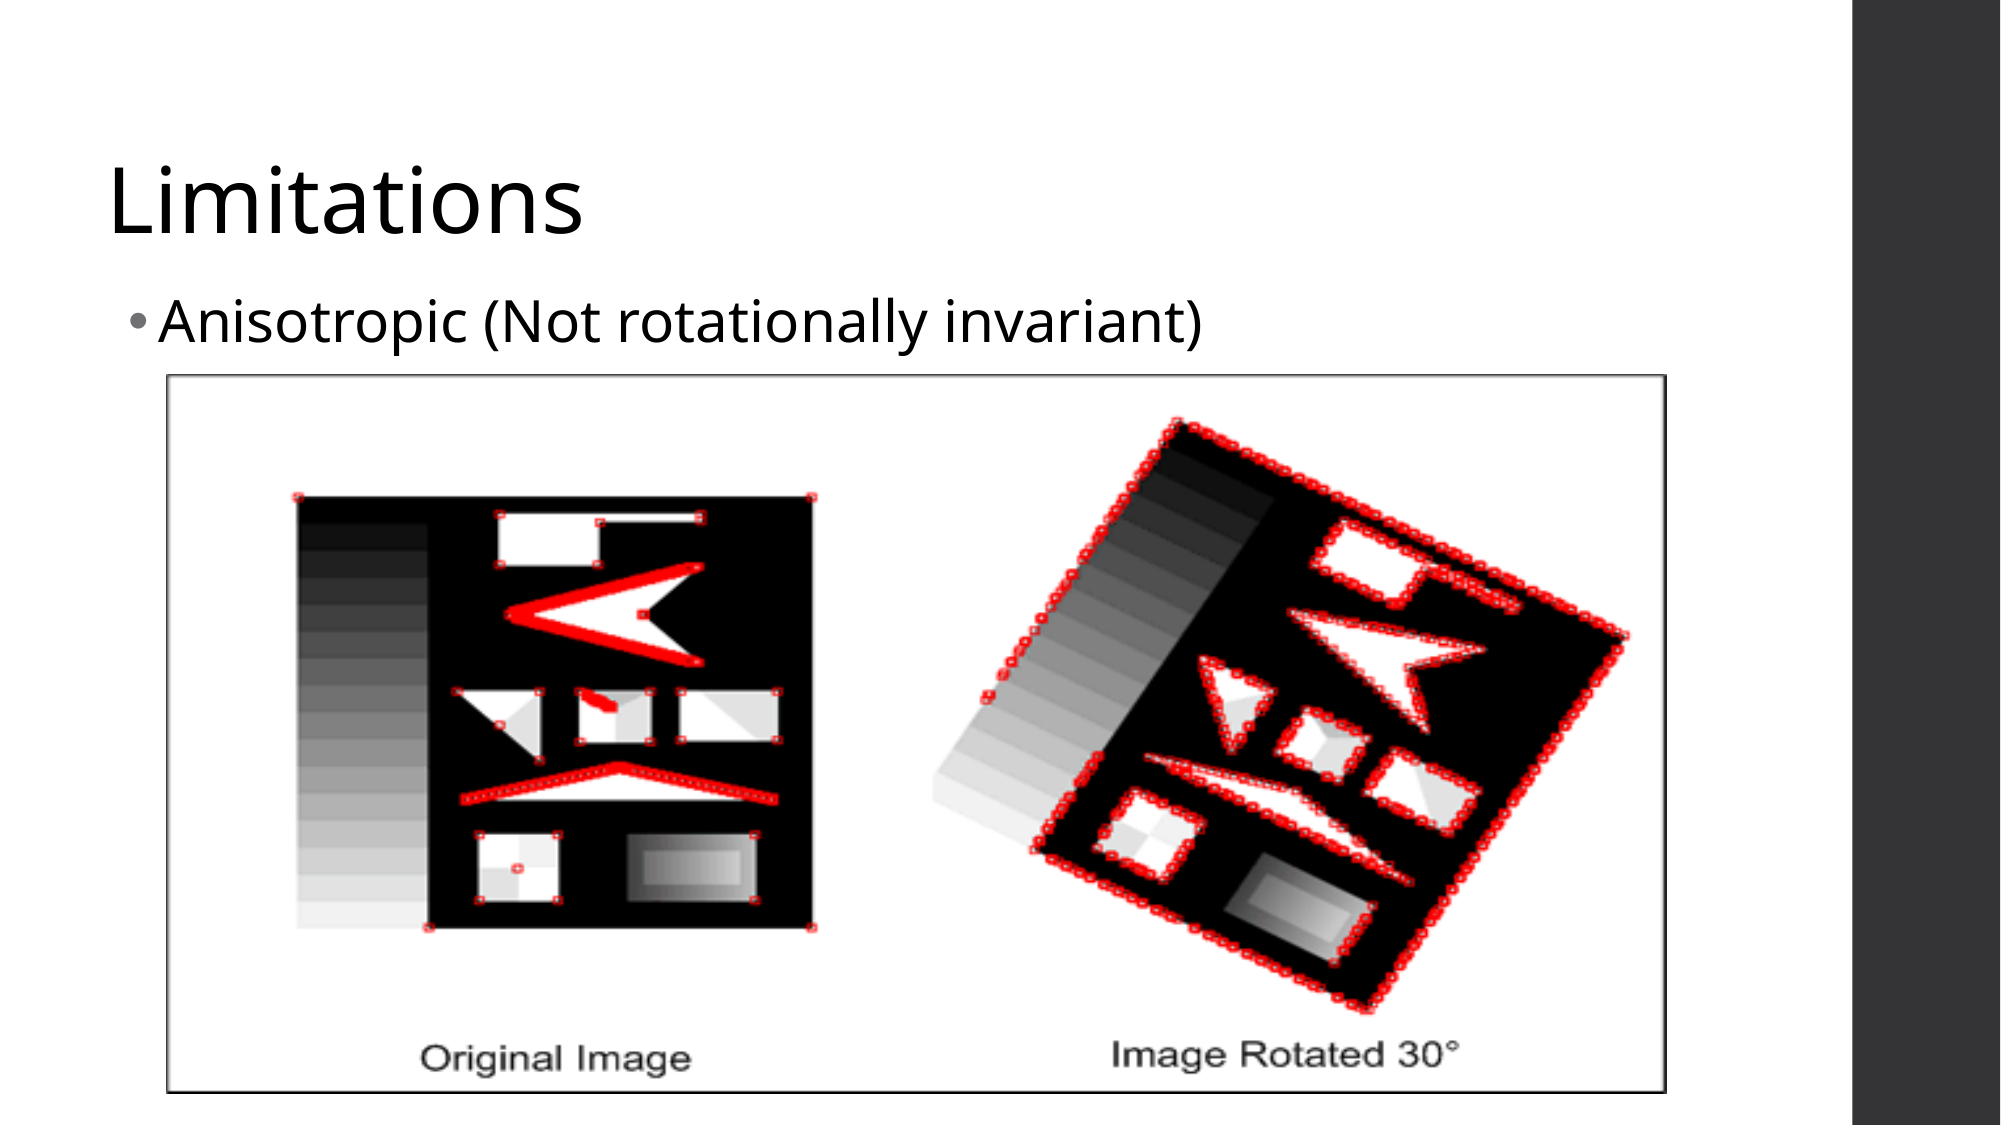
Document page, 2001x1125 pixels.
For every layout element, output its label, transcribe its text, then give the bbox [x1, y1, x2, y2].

title Limitations [91, 43, 1682, 261]
list Anisotropic (Not rotationally invariant) [113, 281, 1524, 996]
picture [166, 374, 1667, 1094]
